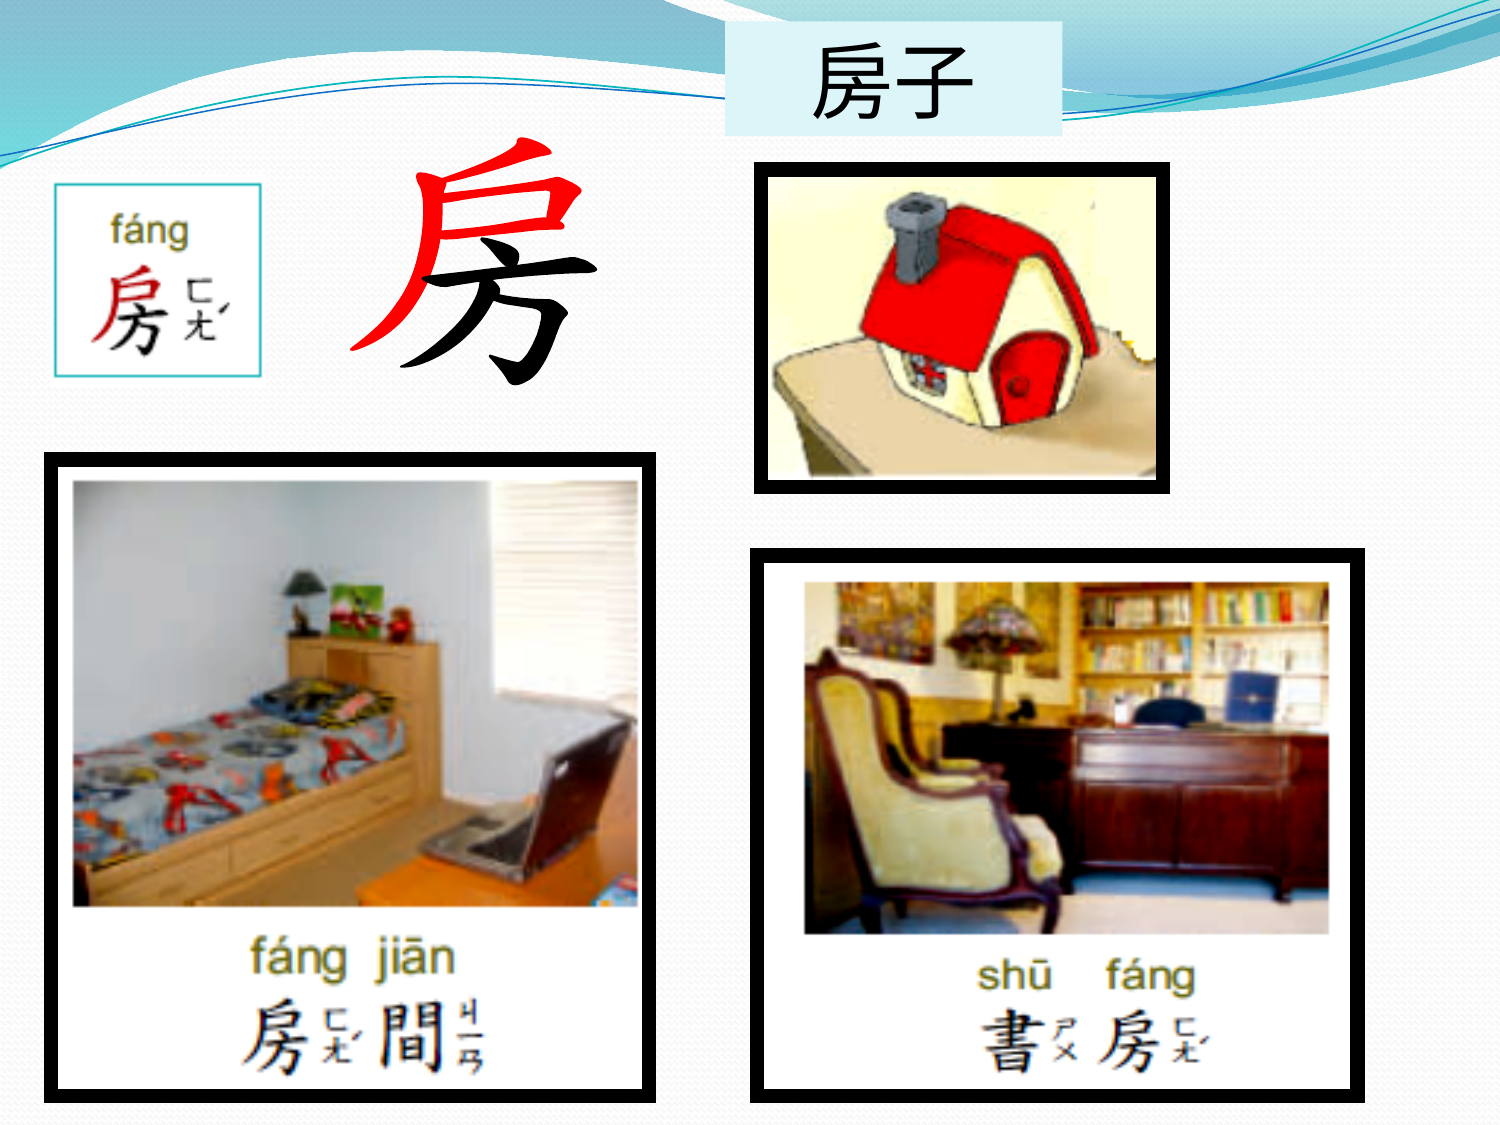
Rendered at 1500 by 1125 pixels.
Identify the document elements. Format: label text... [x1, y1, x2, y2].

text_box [399, 237, 598, 386]
picture [57, 466, 642, 1089]
text_box 房子 [725, 21, 1063, 137]
picture [767, 176, 1156, 480]
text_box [349, 137, 582, 352]
picture [764, 562, 1351, 1089]
picture [49, 174, 267, 388]
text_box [392, 238, 399, 352]
